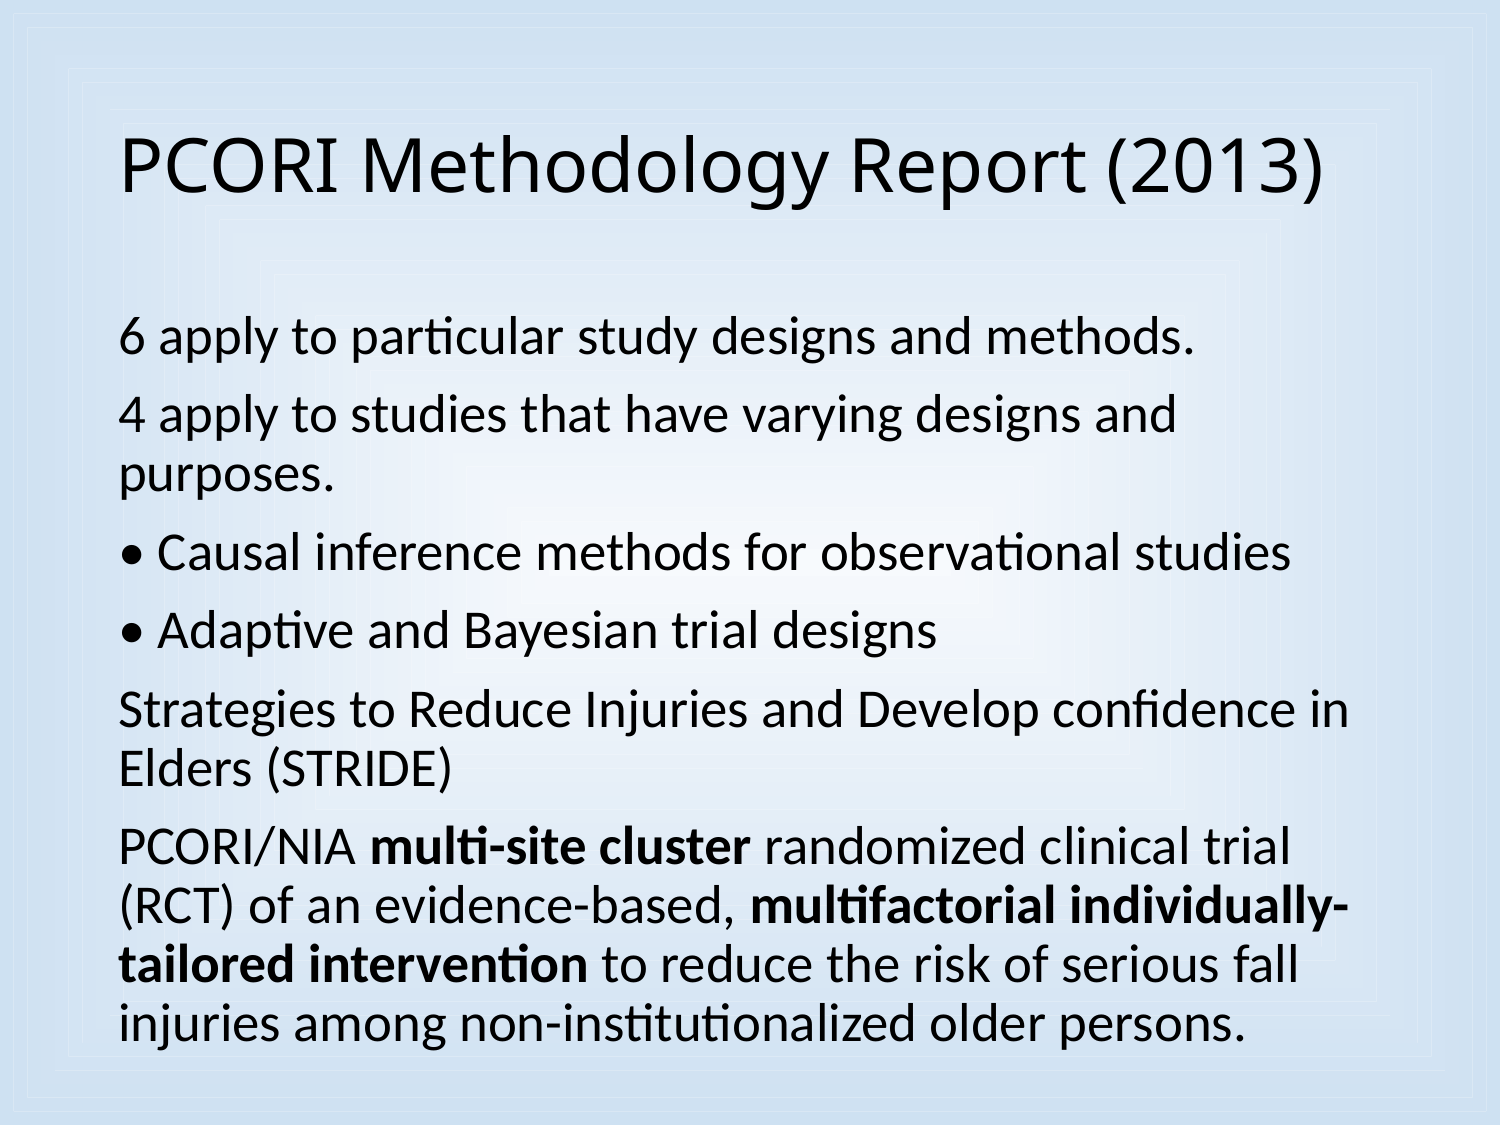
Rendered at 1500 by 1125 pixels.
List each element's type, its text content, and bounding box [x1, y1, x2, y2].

list 6 apply to particular study designs and methods. 4 apply to studies that have varying designs and purposes. • Causal inference methods for observational studies • Adaptive and Bayesian trial designs Strategies to Reduce Injuries and Develop confidence in Elders (STRIDE) PCORI/NIA multi-site cluster randomized clinical trial (RCT) of an evidence-based, multifactorial individually-tailored intervention to reduce the risk of serious fall injuries among non-institutionalized older persons. [103, 299, 1397, 1077]
title PCORI Methodology Report (2013) [103, 59, 1397, 278]
